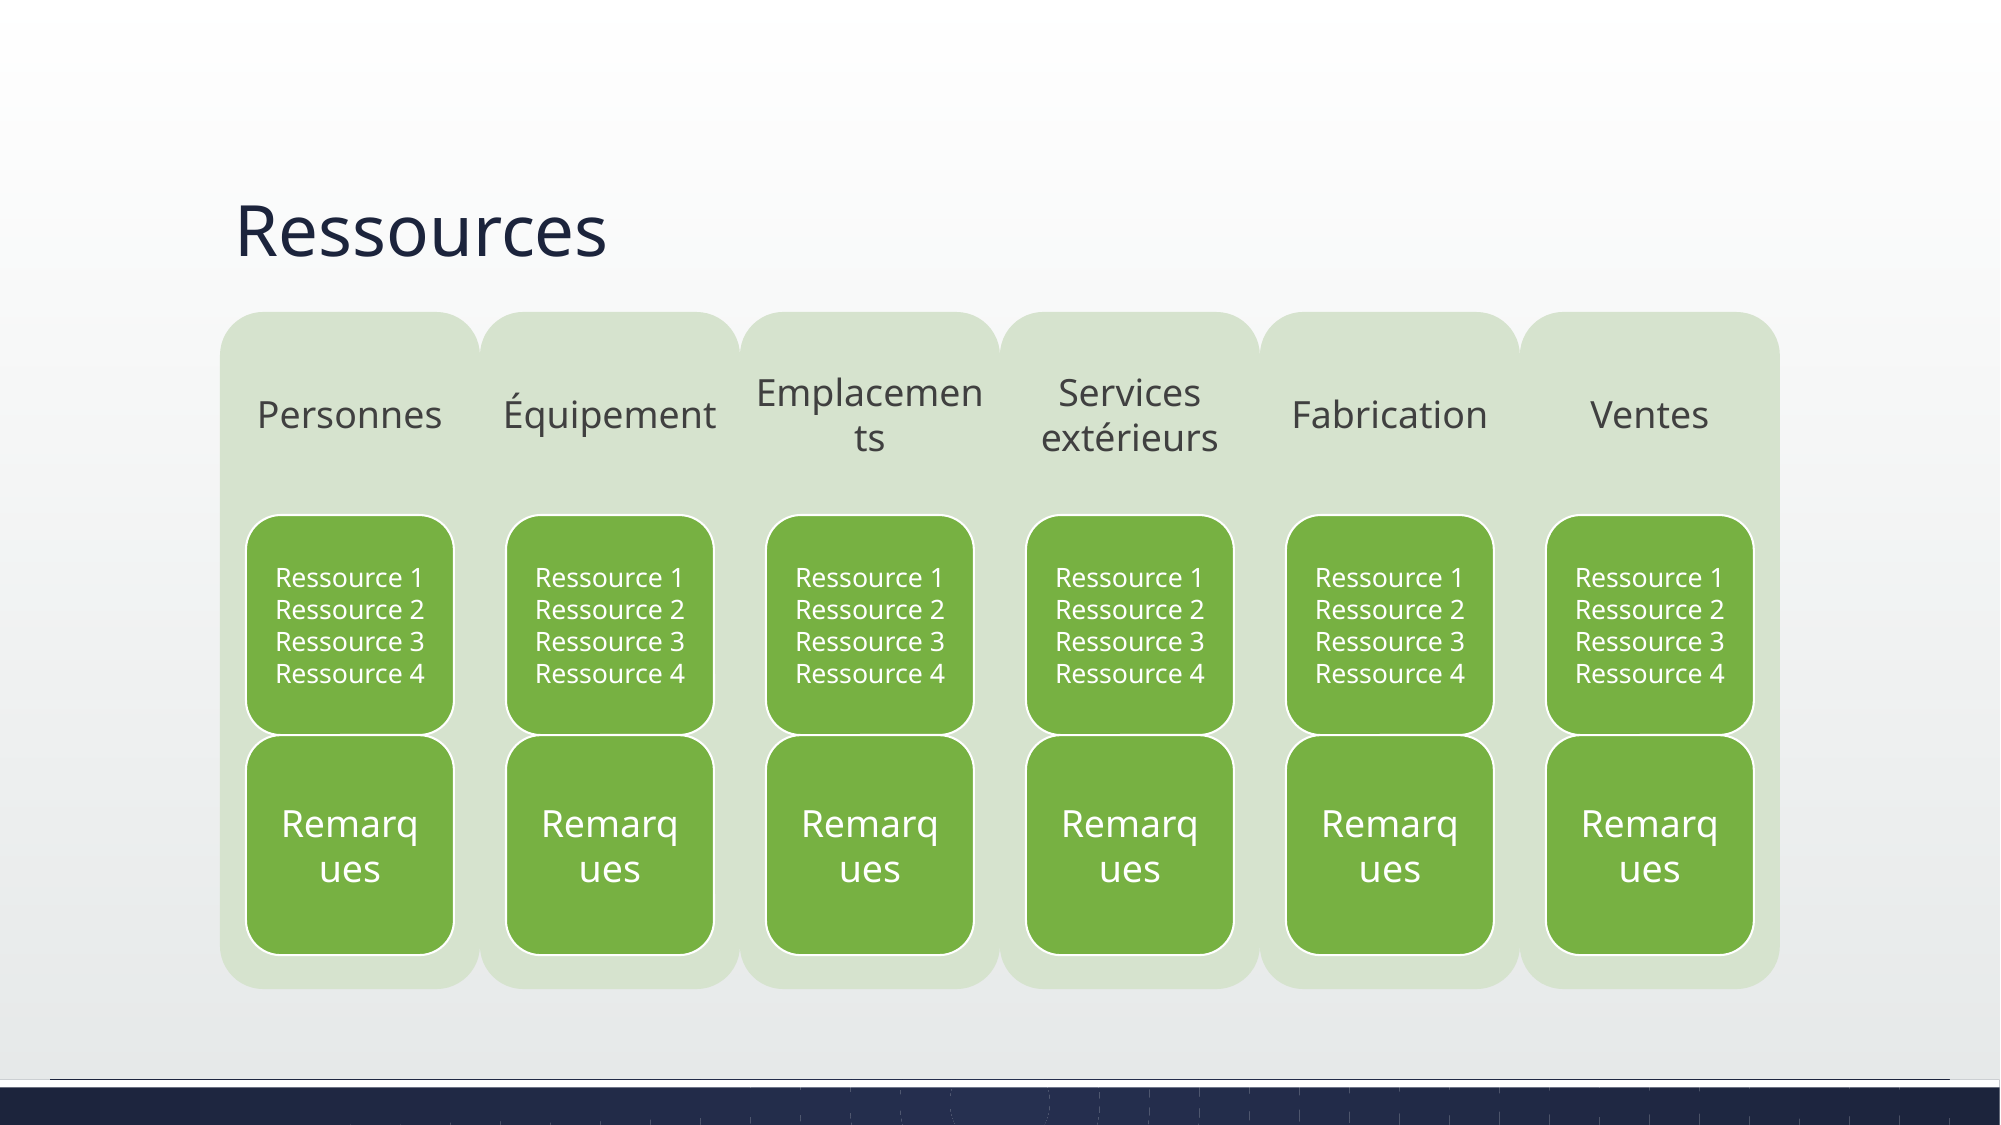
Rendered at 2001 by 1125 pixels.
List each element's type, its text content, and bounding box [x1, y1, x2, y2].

title Ressources [219, 76, 1780, 279]
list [219, 311, 1780, 990]
